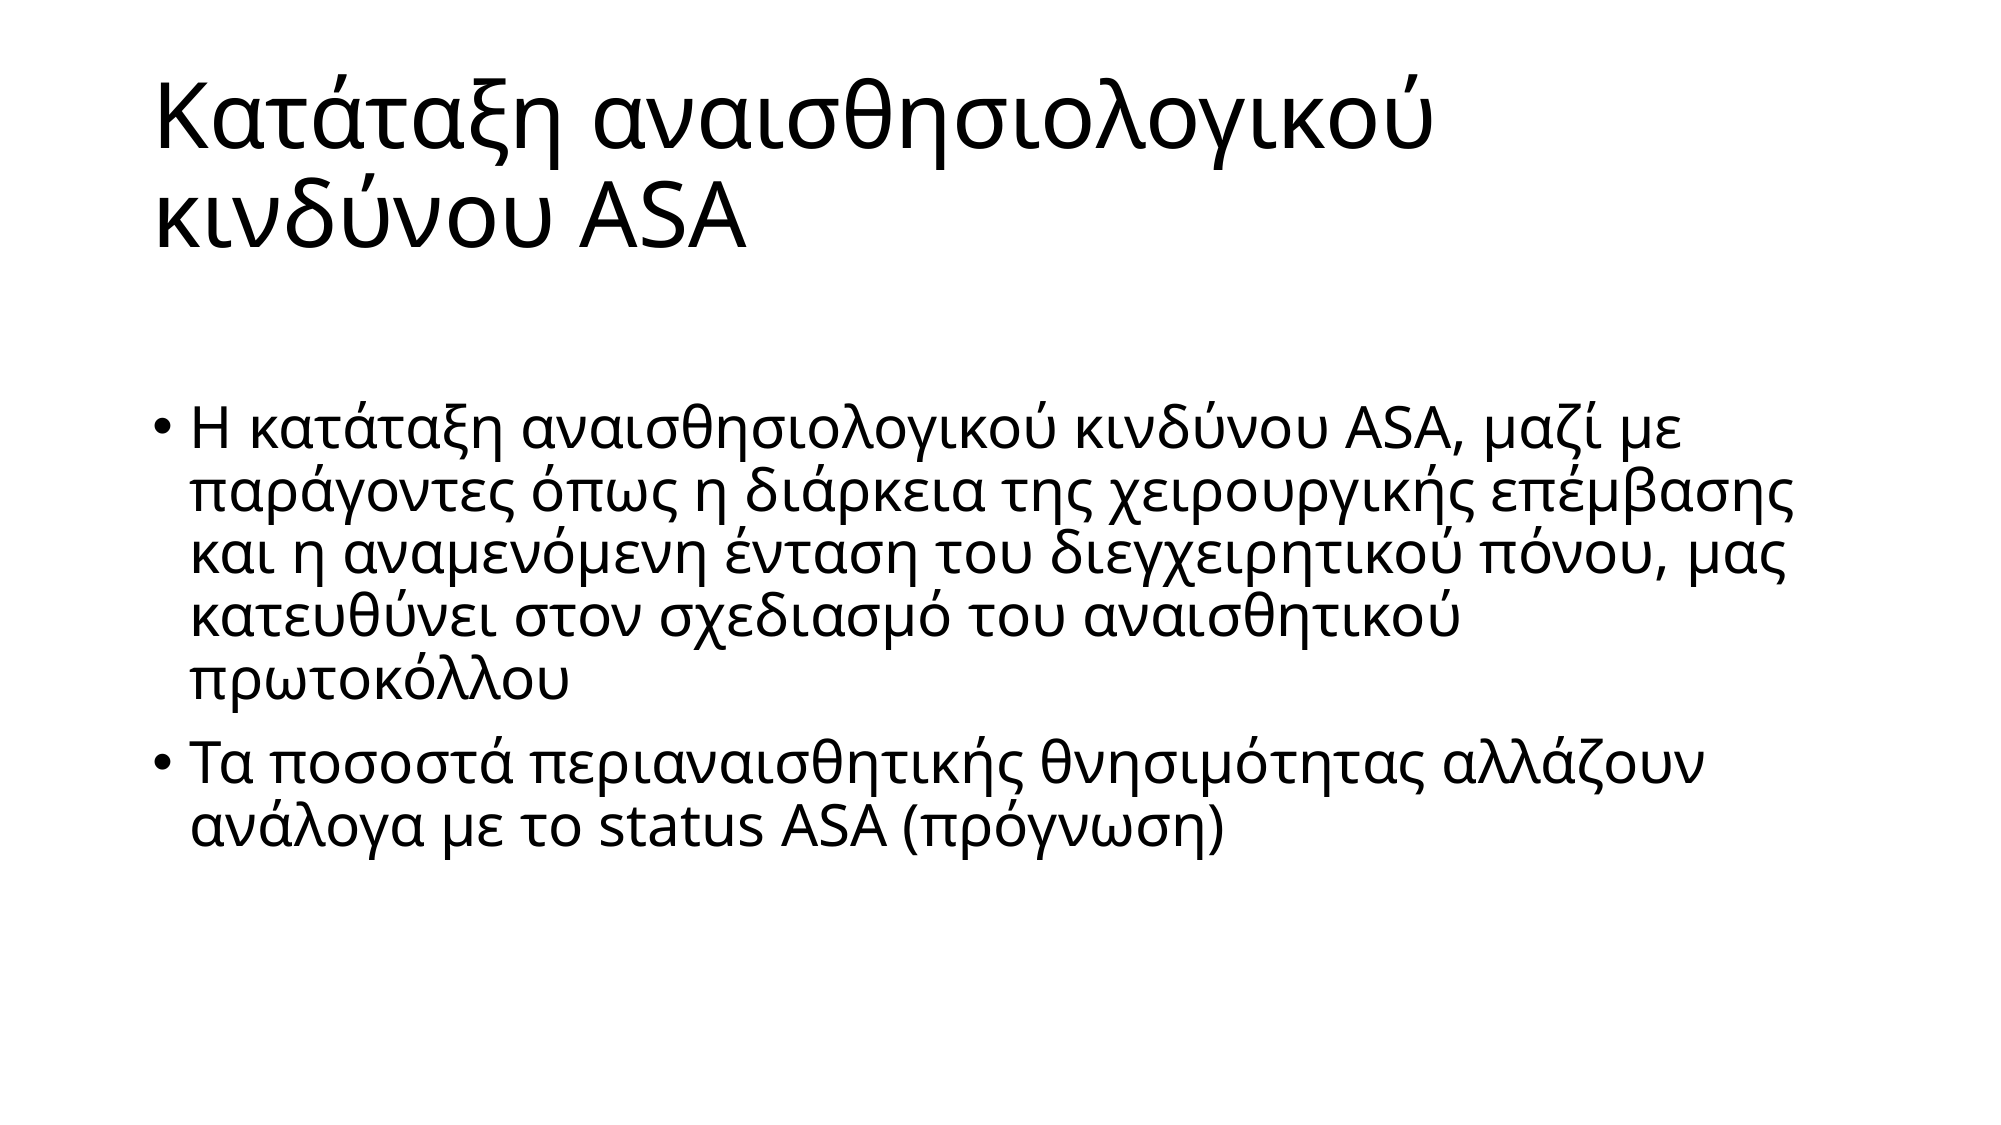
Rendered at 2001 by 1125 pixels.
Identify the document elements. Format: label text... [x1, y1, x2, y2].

list Η κατάταξη αναισθησιολογικού κινδύνου ASA, μαζί με παράγοντες όπως η διάρκεια της χειρουργικής επέμβασης και η αναμενόμενη ένταση του διεγχειρητικού πόνου, μας κατευθύνει στον σχεδιασμό του αναισθητικού πρωτοκόλλου Τα ποσοστά περιαναισθητικής θνησιμότητας αλλάζουν ανάλογα με το status ASA (πρόγνωση) [137, 299, 1863, 1014]
title Κατάταξη αναισθησιολογικού κινδύνου ASA [137, 59, 1863, 278]
